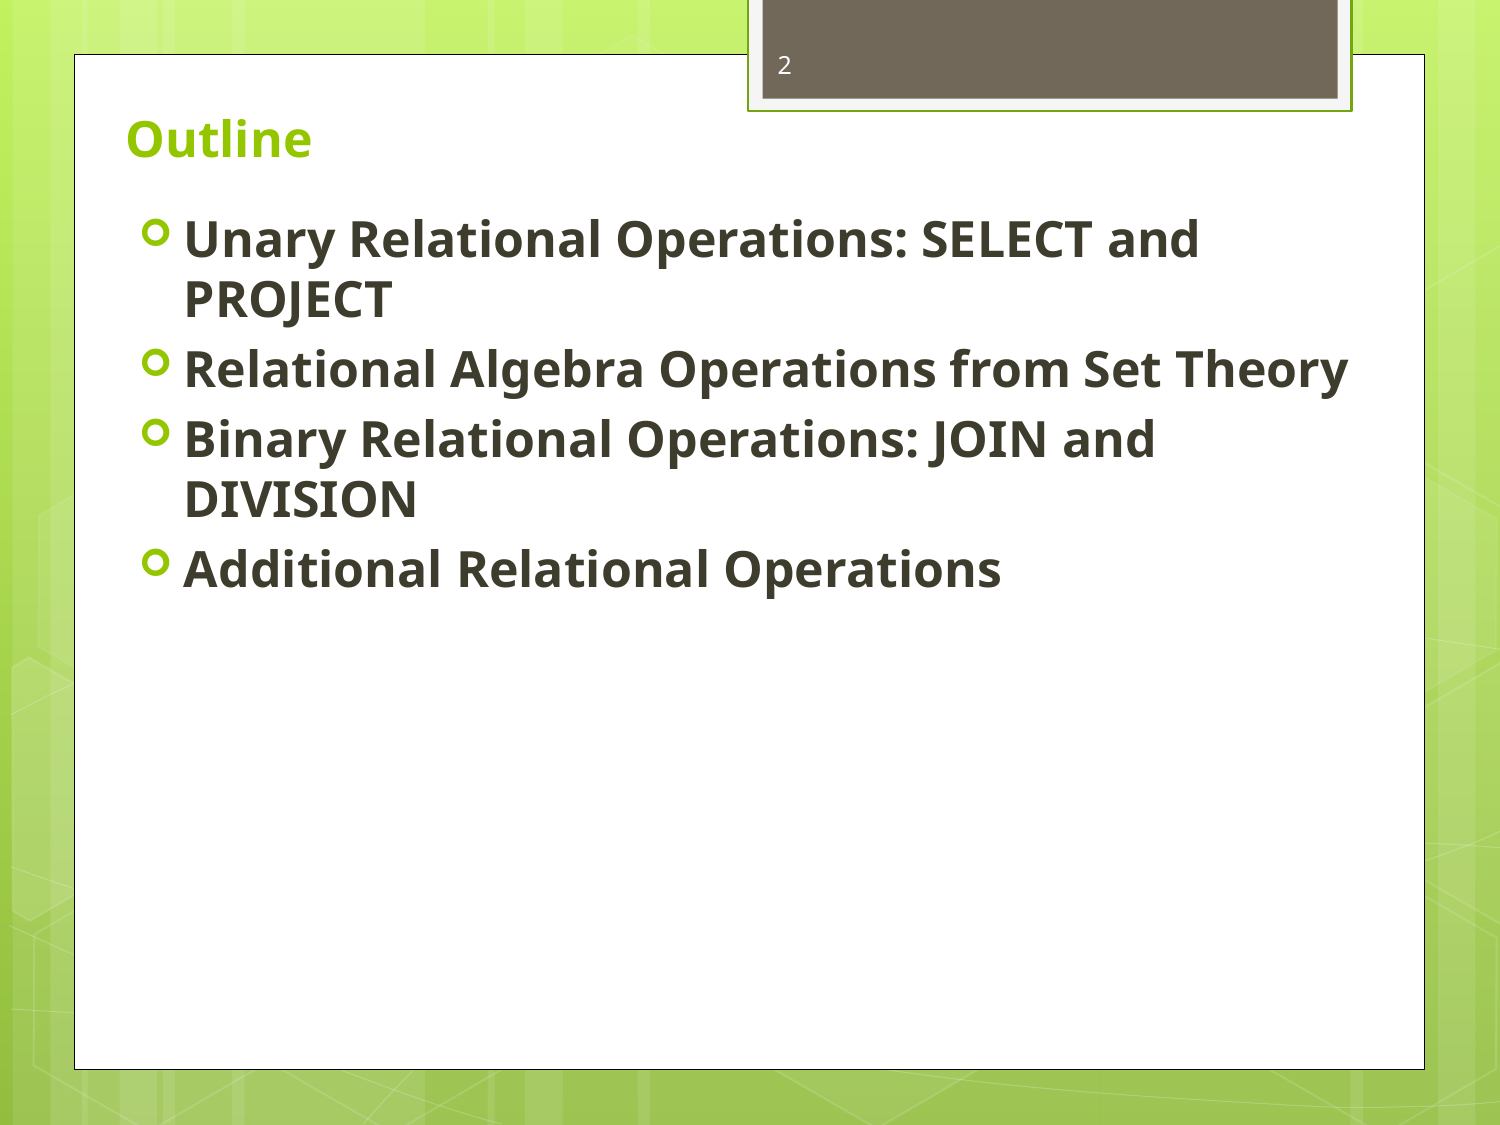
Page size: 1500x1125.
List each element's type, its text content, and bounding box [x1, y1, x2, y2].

title Outline [97, 62, 1250, 175]
footer [849, 1037, 1425, 1098]
slide_number 2 [762, 36, 982, 97]
list Unary Relational Operations: SELECT and PROJECT Relational Algebra Operations from Set Theory Binary Relational Operations: JOIN and DIVISION Additional Relational Operations [112, 200, 1400, 1063]
